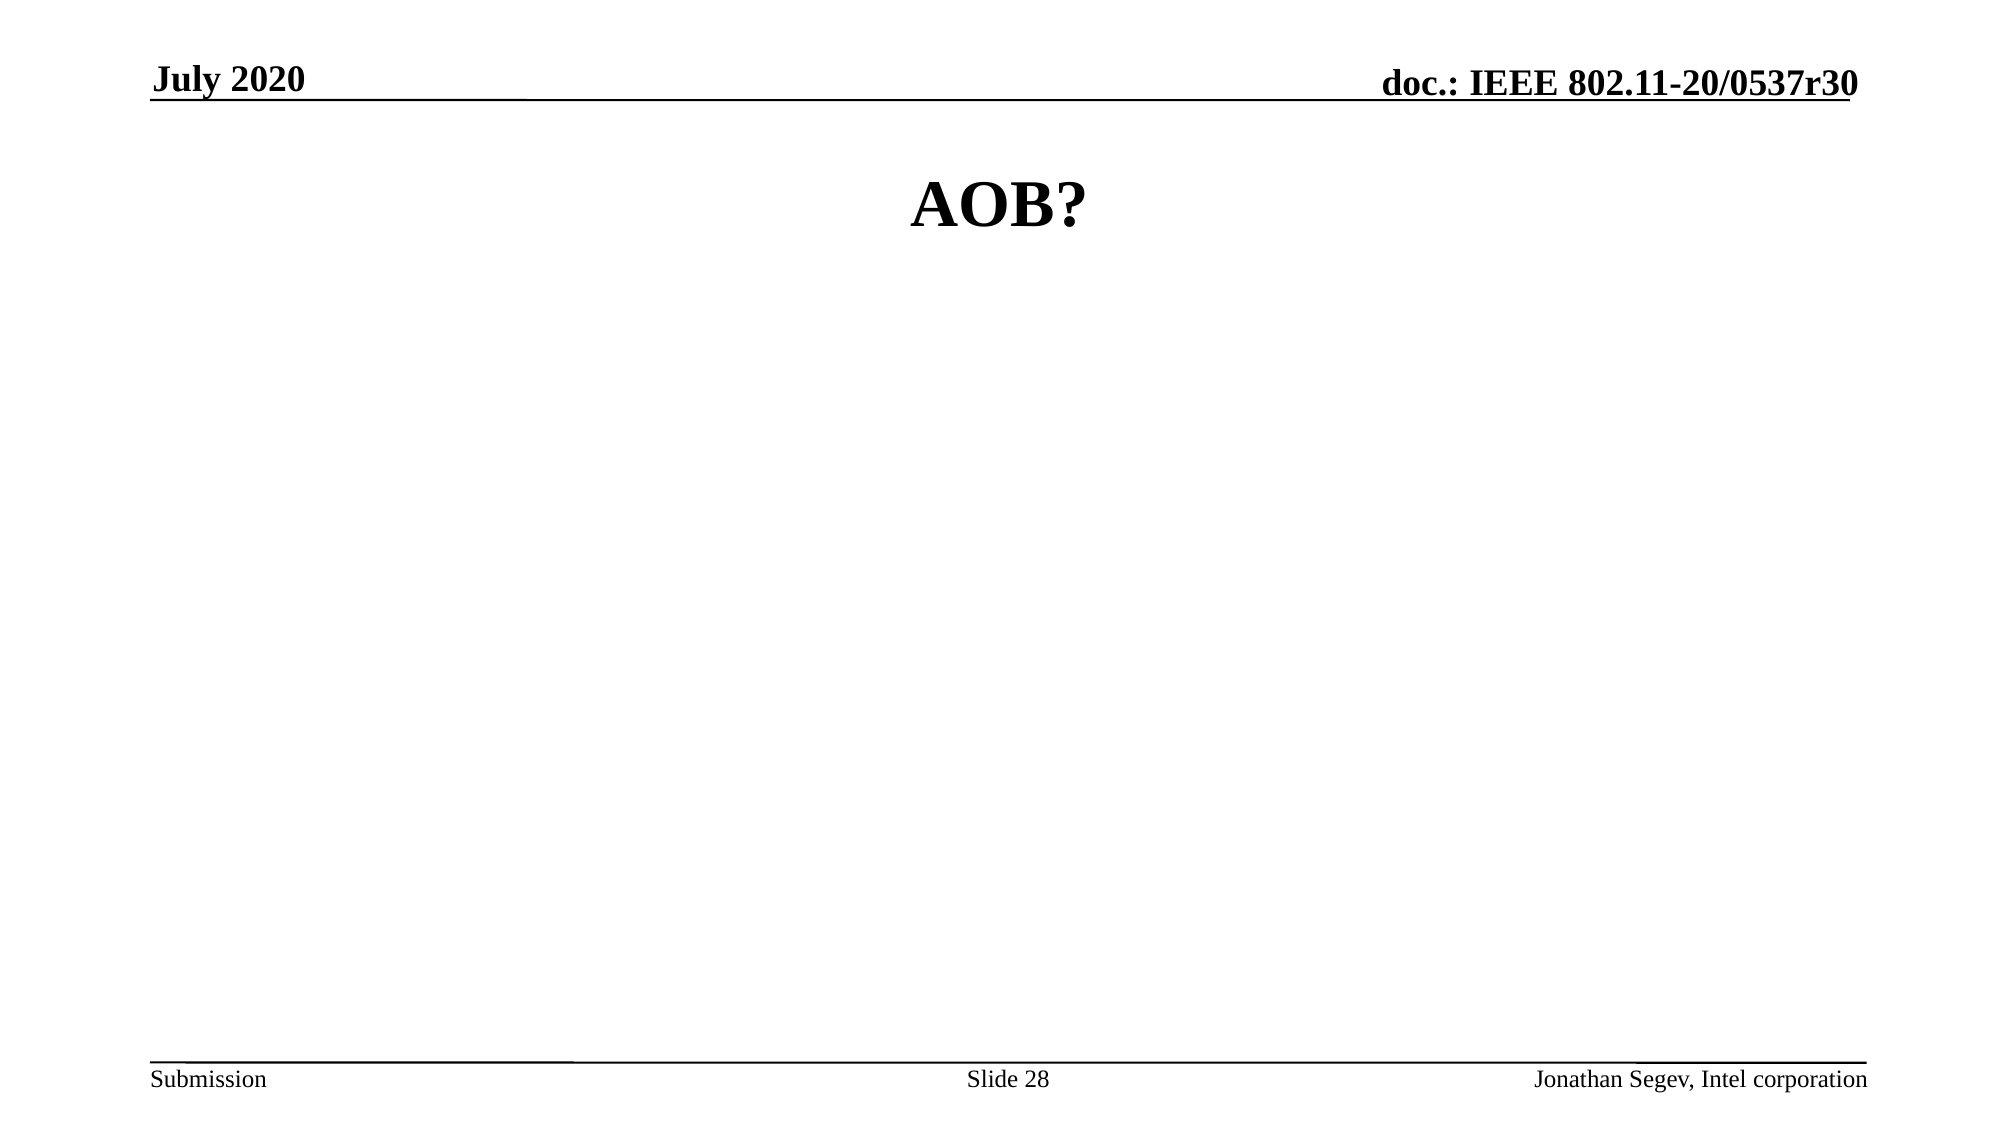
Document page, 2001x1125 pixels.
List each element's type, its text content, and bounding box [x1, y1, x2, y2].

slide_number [152, 54, 563, 100]
footer Jonathan Segev, Intel corporation [1171, 1061, 1869, 1093]
slide_number Slide 28 [950, 1061, 1067, 1123]
title AOB? [149, 112, 1850, 288]
